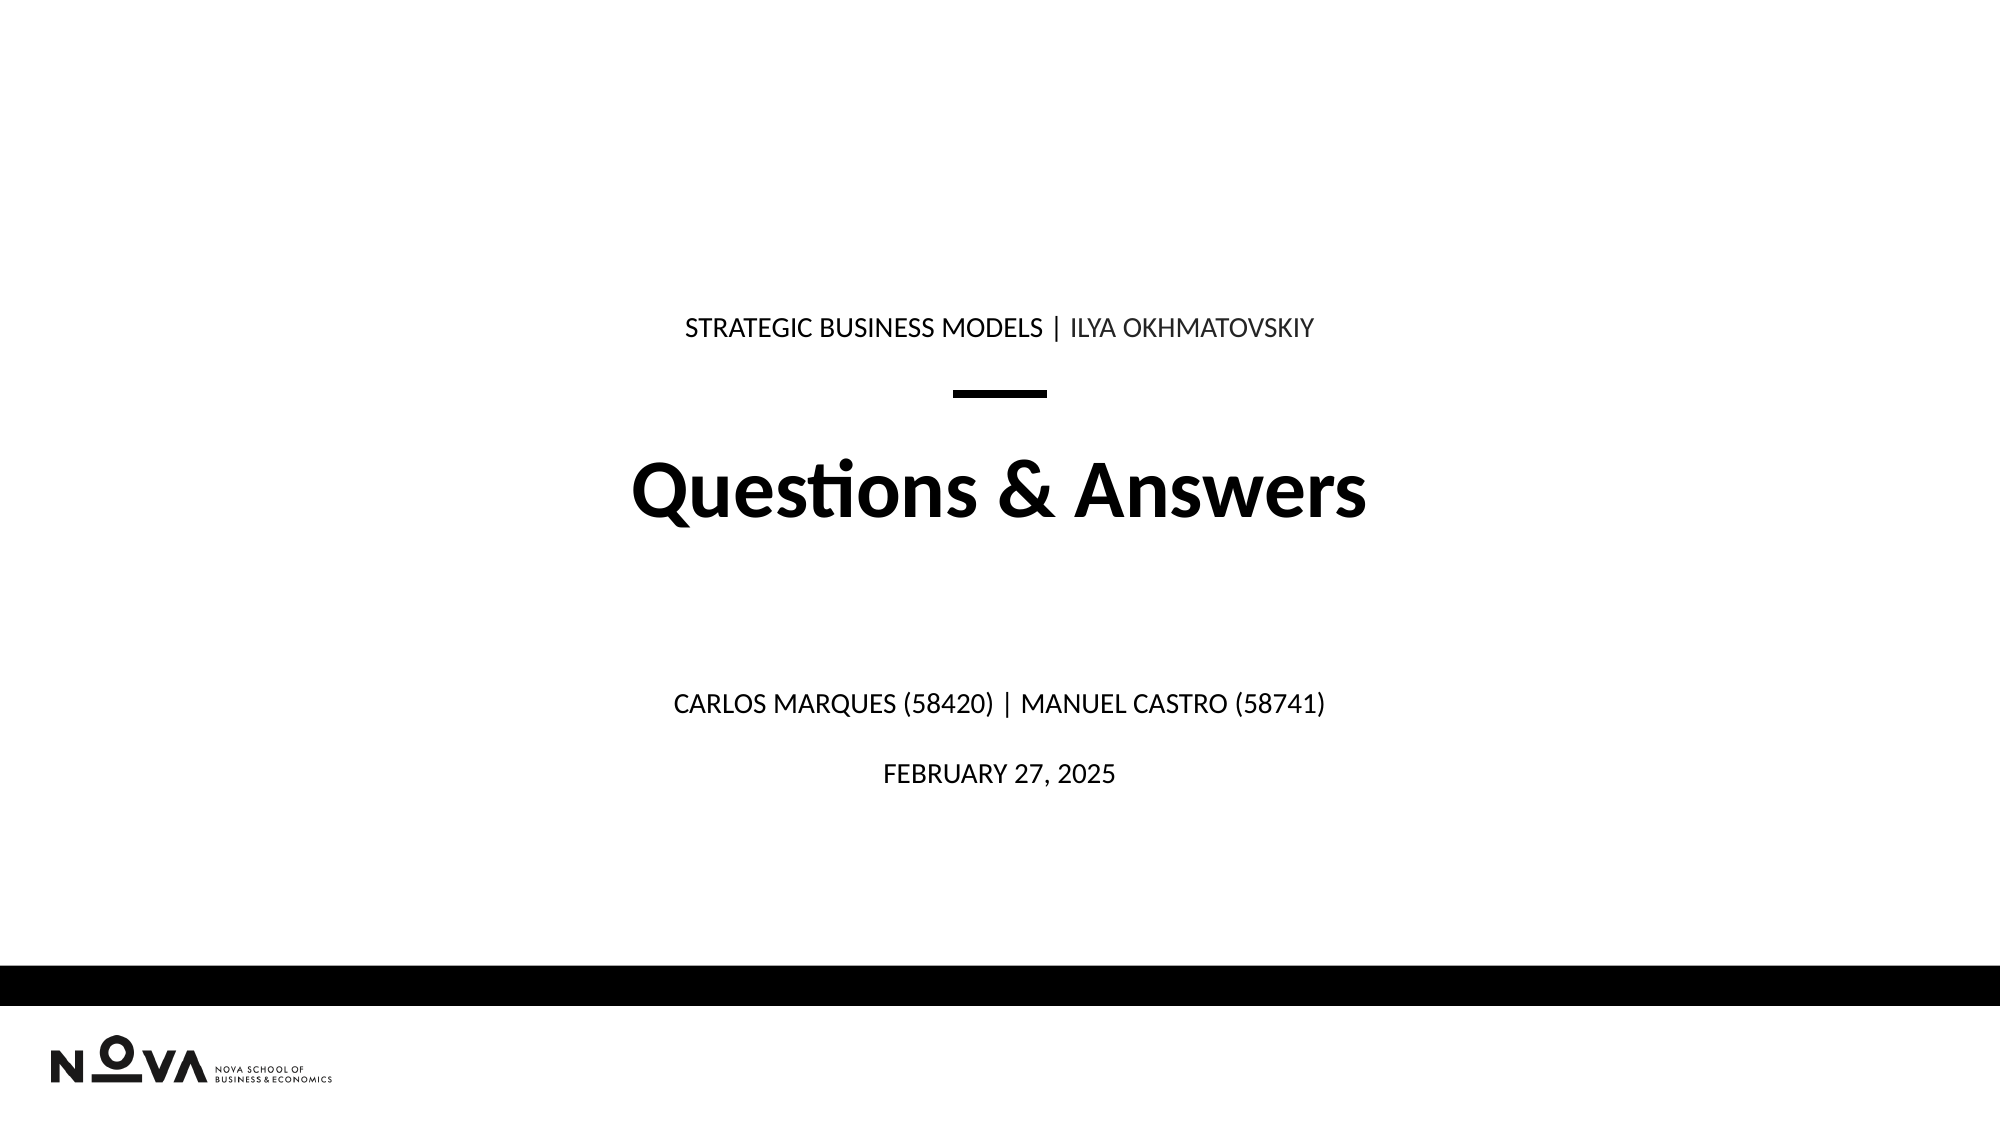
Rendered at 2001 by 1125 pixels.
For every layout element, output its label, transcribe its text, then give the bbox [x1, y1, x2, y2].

text_box Strategic Business Models | Ilya Okhmatovskiy [290, 301, 1710, 343]
list Questions & Answers [53, 446, 1947, 563]
text_box Carlos Marques (58420) | Manuel Castro (58741) February 27, 2025 [514, 676, 1486, 800]
picture [51, 1035, 332, 1083]
